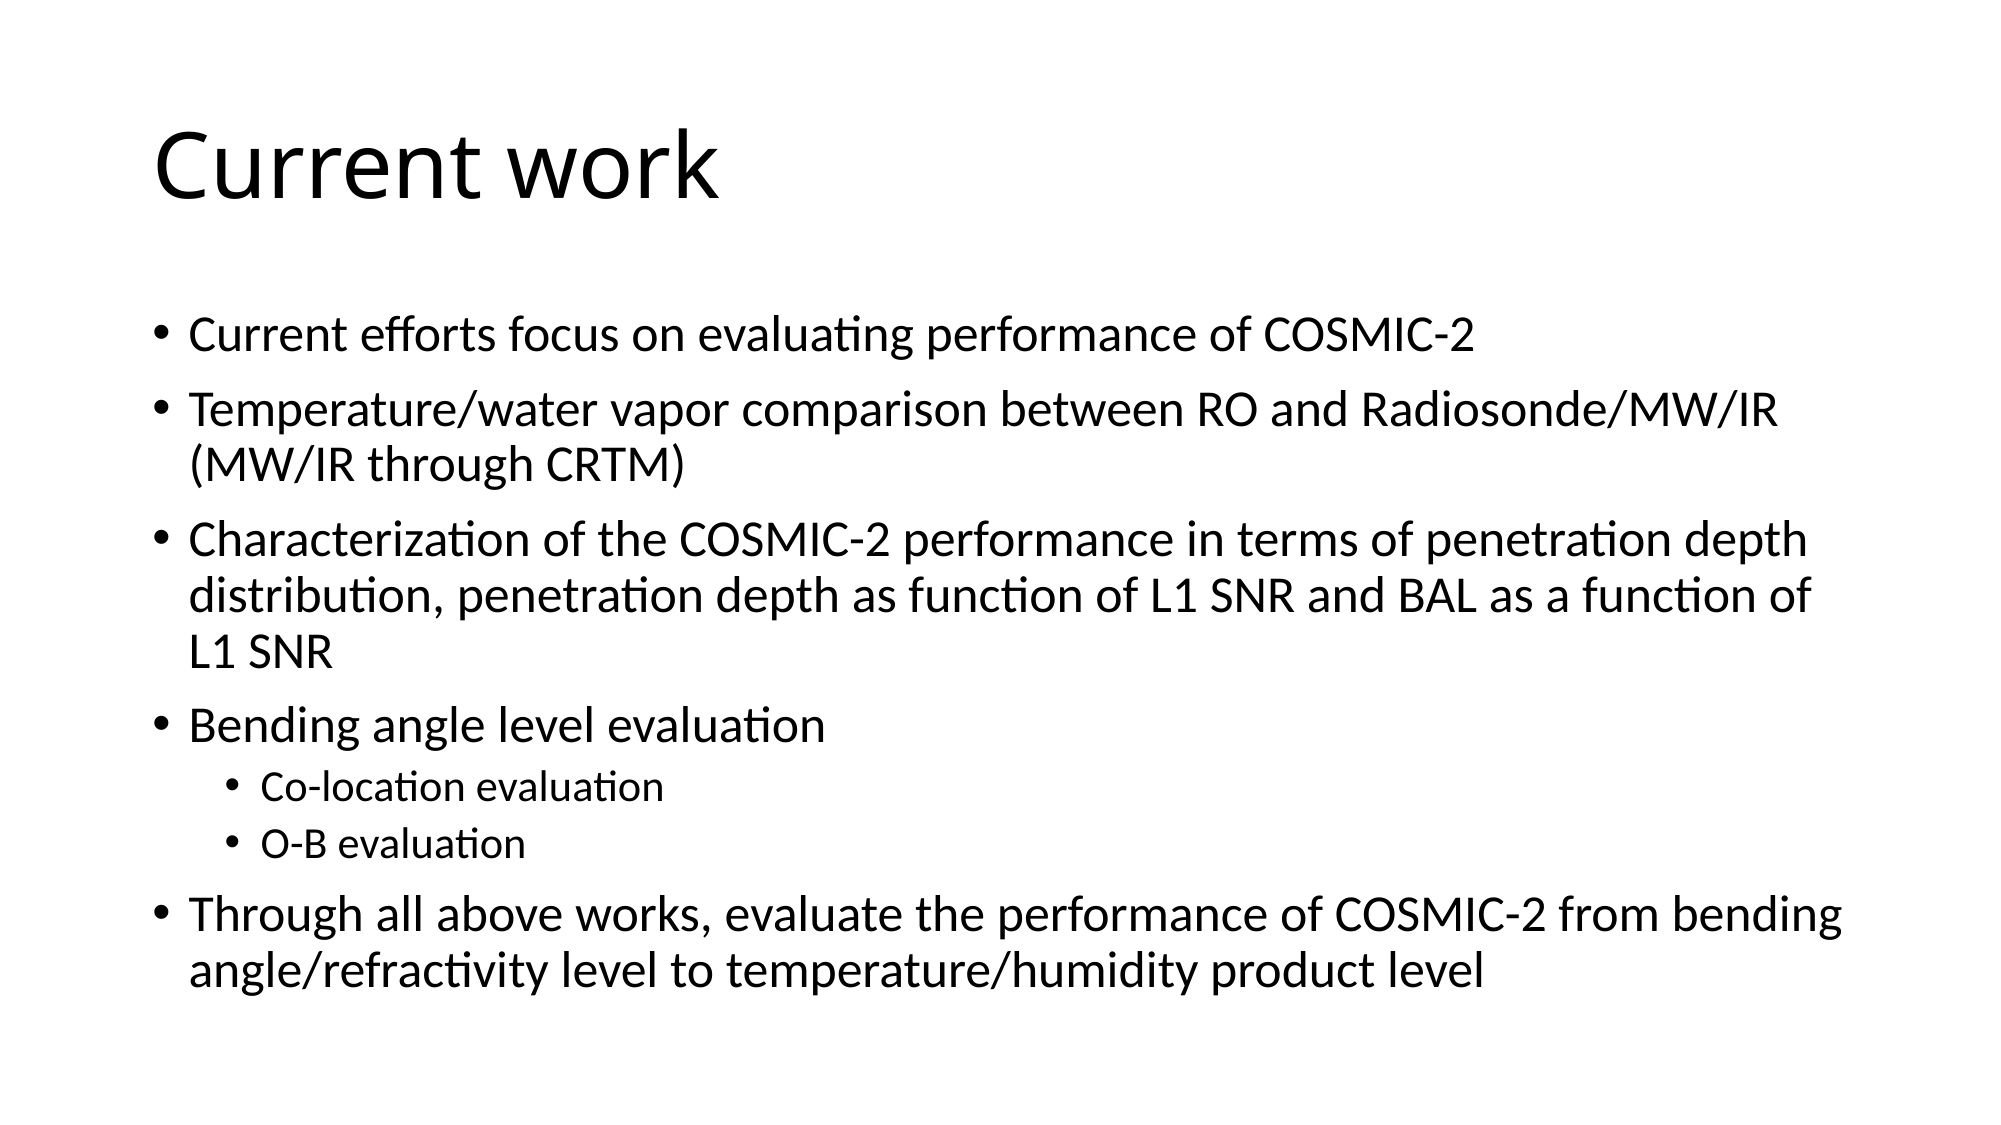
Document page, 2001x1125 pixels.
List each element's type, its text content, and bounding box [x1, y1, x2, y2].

title Current work [137, 59, 1863, 278]
list Current efforts focus on evaluating performance of COSMIC-2 Temperature/water vapor comparison between RO and Radiosonde/MW/IR (MW/IR through CRTM) Characterization of the COSMIC-2 performance in terms of penetration depth distribution, penetration depth as function of L1 SNR and BAL as a function of L1 SNR Bending angle level evaluation Co-location evaluation O-B evaluation Through all above works, evaluate the performance of COSMIC-2 from bending angle/refractivity level to temperature/humidity product level [137, 299, 1863, 1014]
